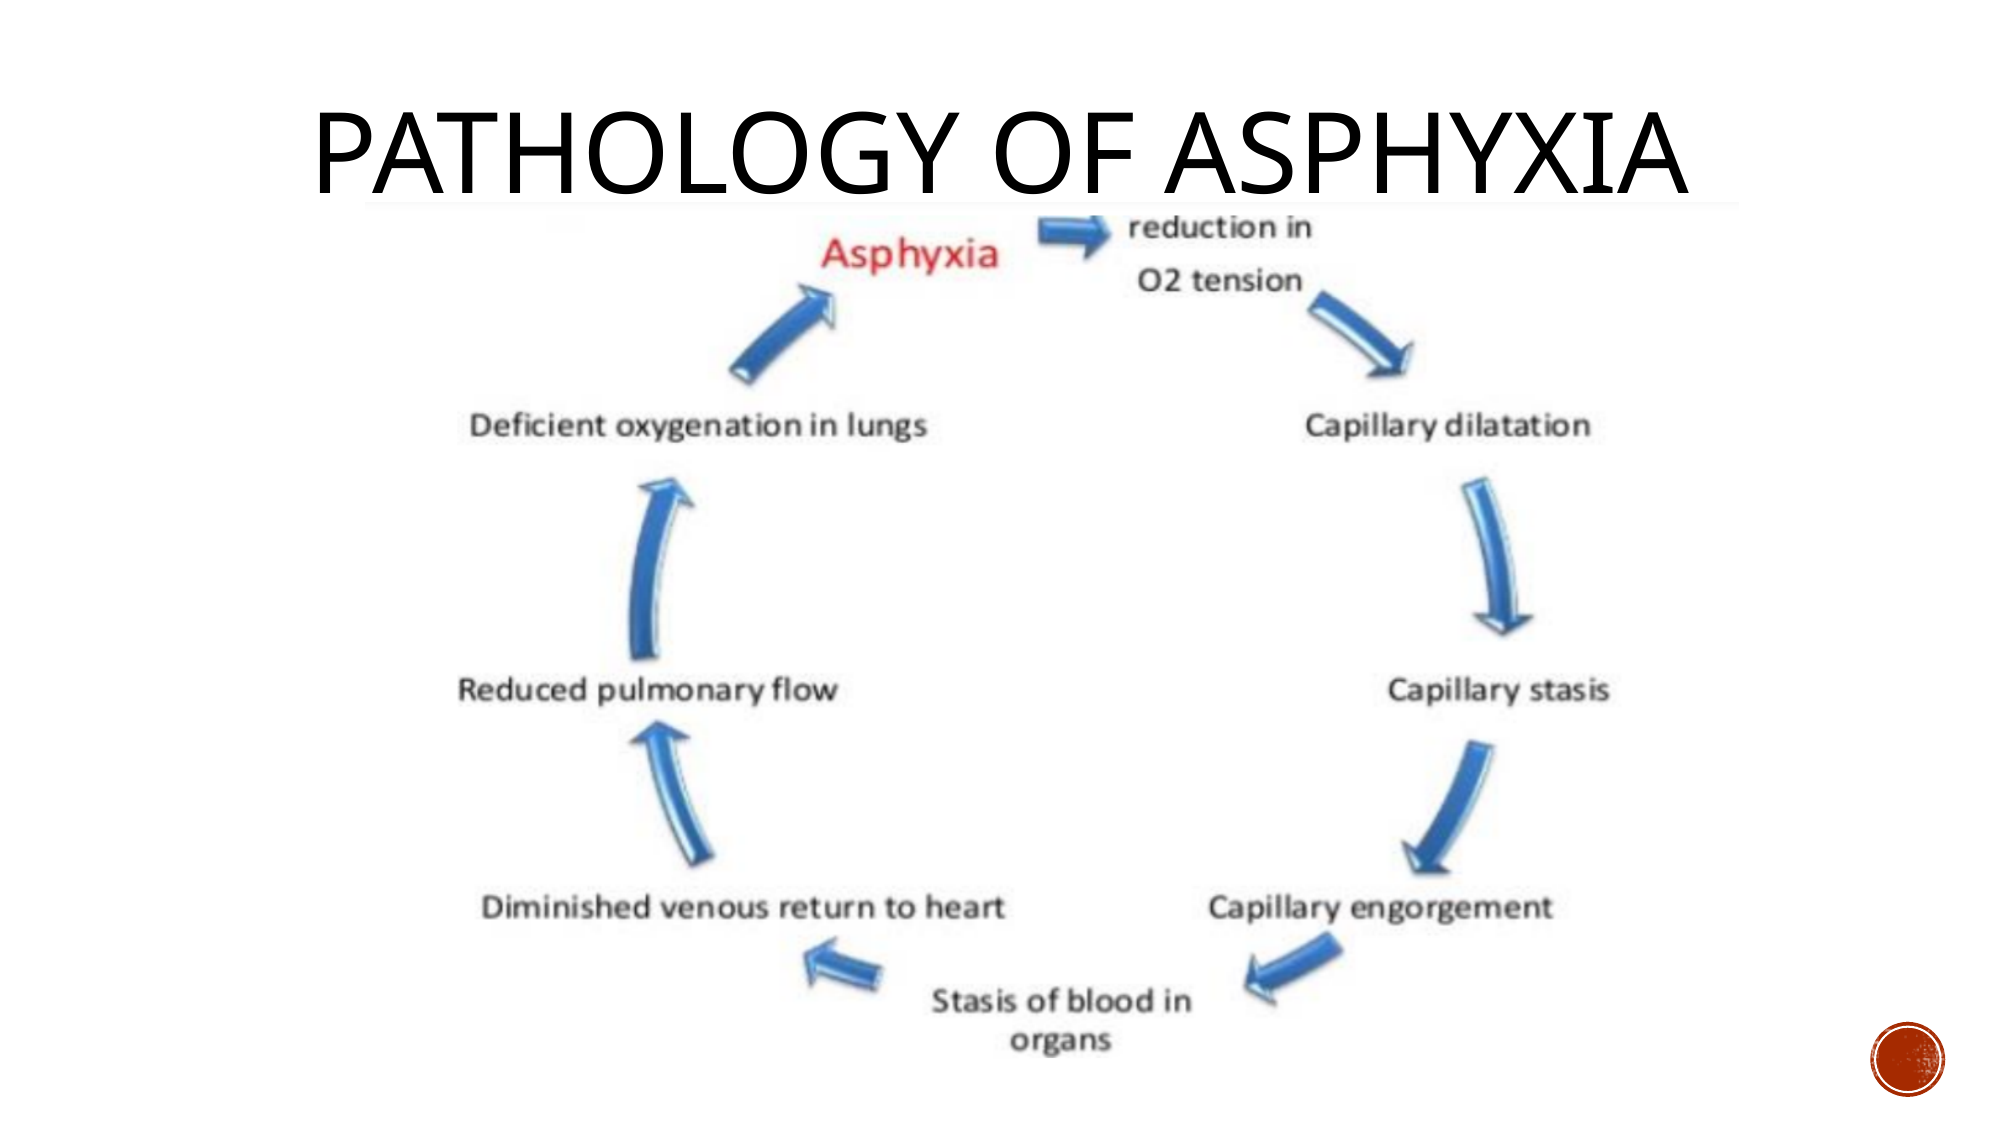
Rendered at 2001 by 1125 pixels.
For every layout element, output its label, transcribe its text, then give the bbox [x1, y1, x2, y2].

picture [365, 202, 1739, 1125]
title PATHOLOGY OF ASPHYXIA [174, 24, 1825, 289]
